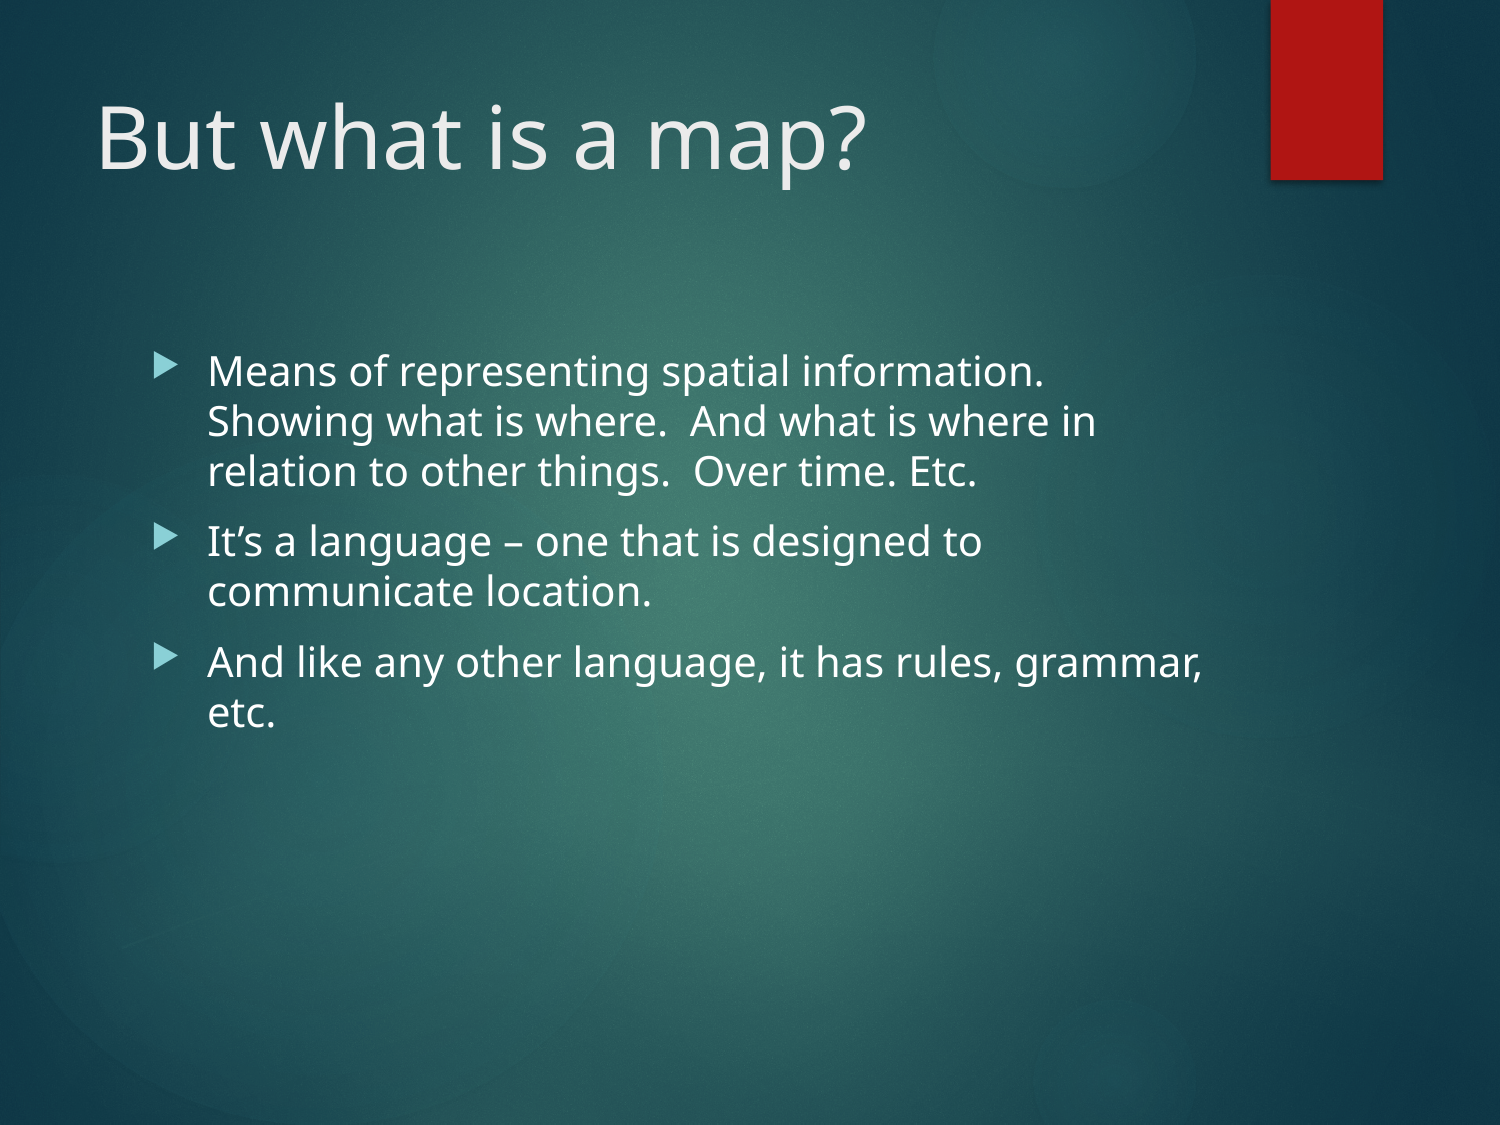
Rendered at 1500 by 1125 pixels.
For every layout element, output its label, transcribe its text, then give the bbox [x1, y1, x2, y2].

title But what is a map? [79, 74, 1237, 304]
list Means of representing spatial information. Showing what is where. And what is where in relation to other things. Over time. Etc. It’s a language – one that is designed to communicate location. And like any other language, it has rules, grammar, etc. [135, 336, 1237, 1025]
